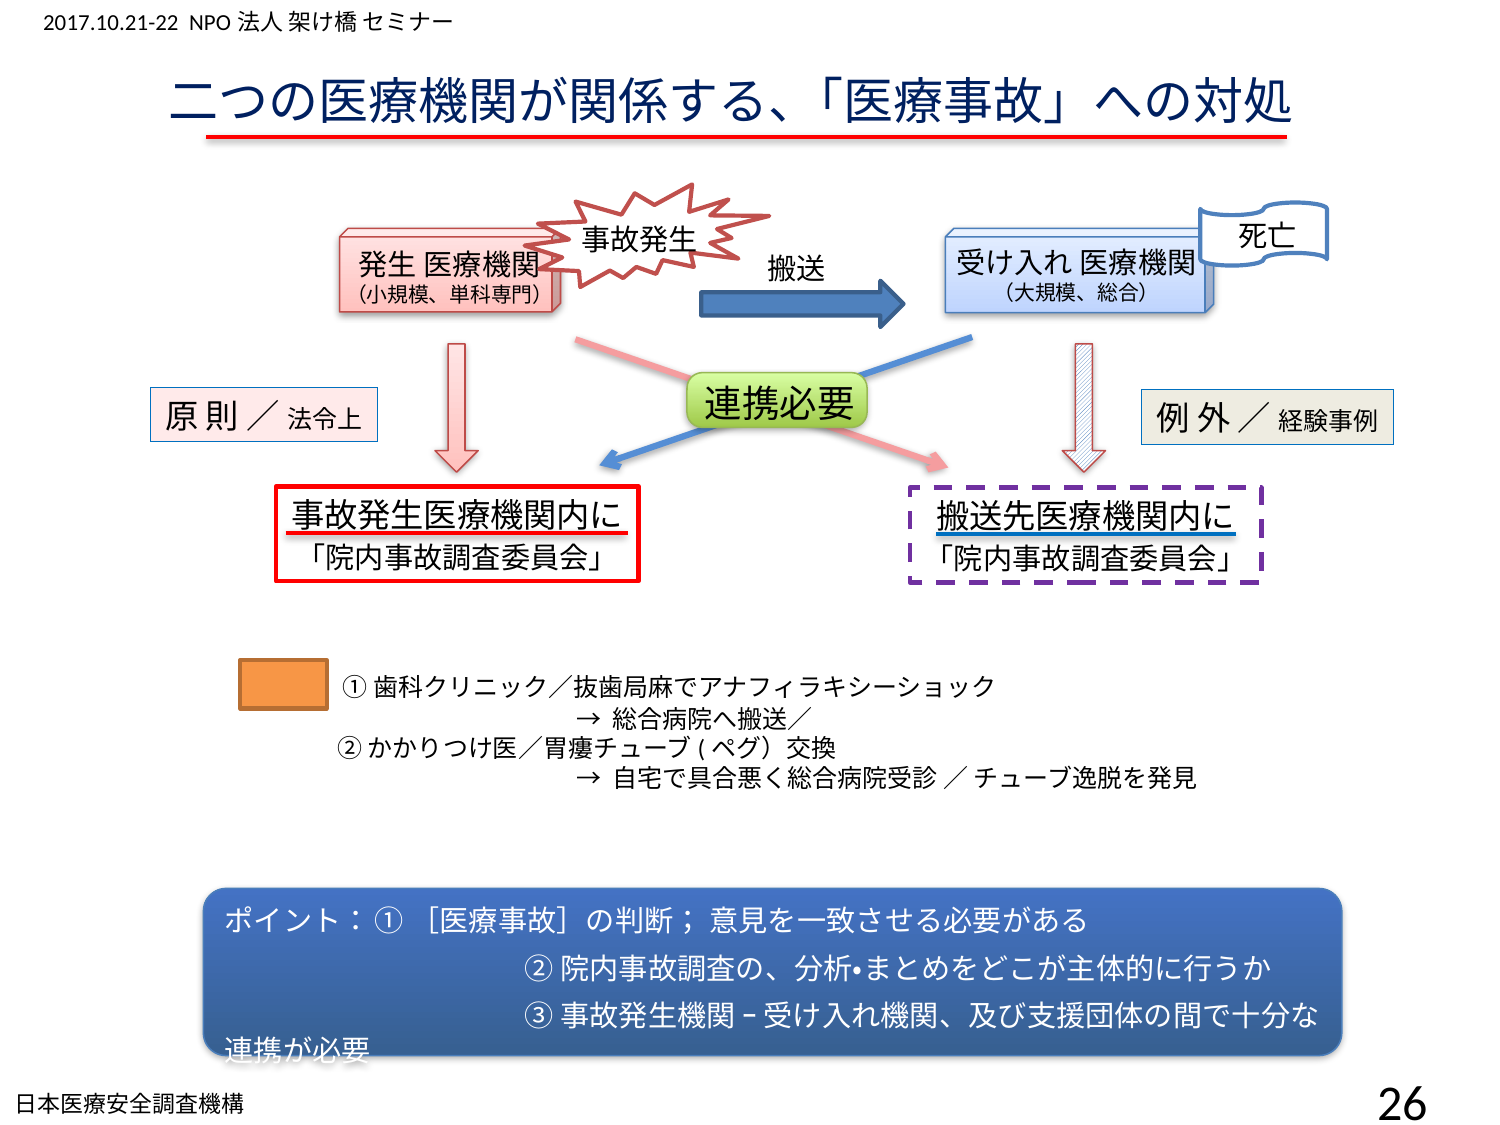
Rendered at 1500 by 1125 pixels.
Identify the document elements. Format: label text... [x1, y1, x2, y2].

text_box [949, 230, 1194, 236]
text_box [235, 655, 1094, 833]
text_box [338, 227, 519, 239]
text_box 受け入れ 医療機関 （大規模、総合） [941, 236, 1212, 312]
text_box [699, 278, 906, 330]
text_box ポイント： ① ［医療事故］の判断； 意見を一致させる必要がある ② 院内事故調査の、分析・まとめをどこが主体的に行うか ③ 事故発生機関 ｰ 受け入れ機関、及び支援団体の間で十分な連携が必要 [202, 887, 1343, 1057]
text_box 二つの医療機関が関係する、｢医療事故」への対処 [153, 62, 1359, 137]
text_box [945, 227, 1194, 236]
text_box [343, 230, 519, 236]
text_box 搬送 [772, 242, 842, 293]
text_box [686, 372, 872, 434]
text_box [148, 336, 973, 581]
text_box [1200, 202, 1328, 266]
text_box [524, 184, 770, 288]
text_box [575, 339, 1396, 581]
text_box 発生 医療機関 （小規模、単科専門） [331, 239, 569, 314]
